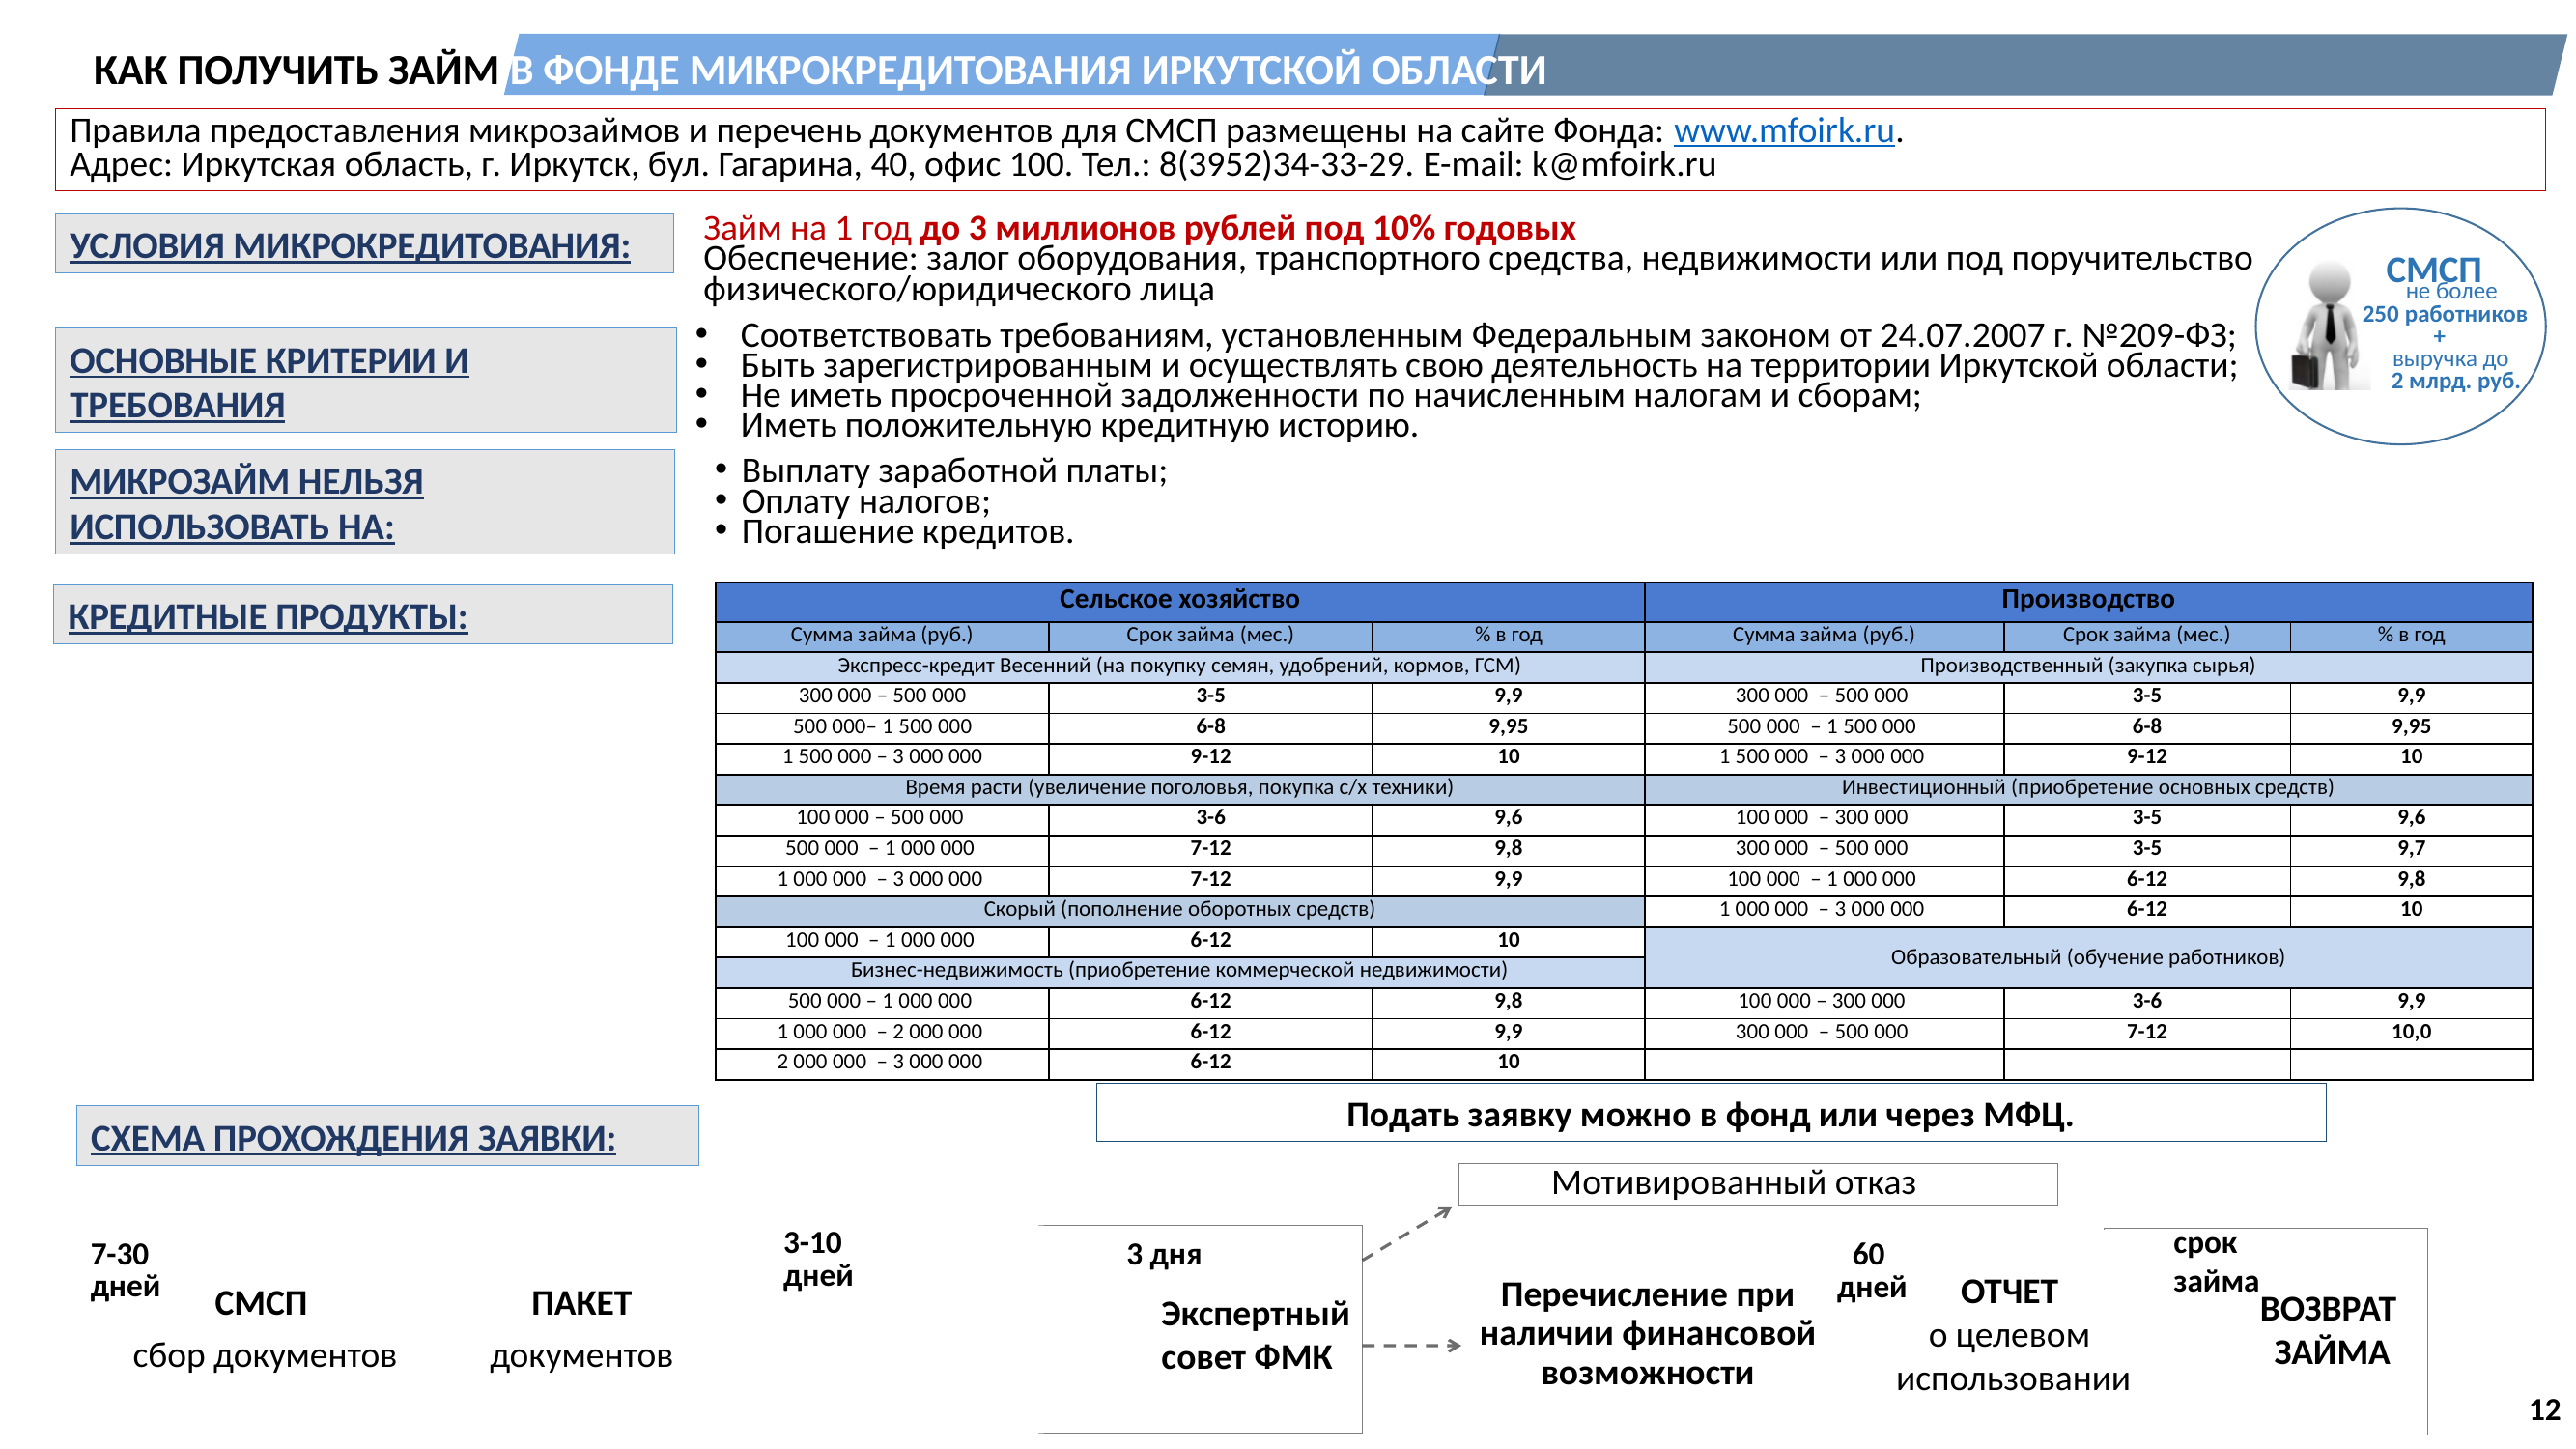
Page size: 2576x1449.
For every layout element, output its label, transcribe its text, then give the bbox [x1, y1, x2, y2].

table_cell 3-5 [2005, 806, 2290, 835]
text_box УСЛОВИЯ МИКРОКРЕДИТОВАНИЯ: [55, 213, 674, 273]
table_cell 9,9 [2291, 989, 2532, 1018]
table_header Производство [1646, 583, 2532, 621]
table_cell 6-8 [1050, 714, 1372, 743]
table_cell 9,9 [1373, 1019, 1644, 1048]
table_cell 6-12 [1050, 928, 1372, 956]
table_cell 7-12 [1050, 867, 1372, 895]
table_cell 9-12 [1050, 745, 1372, 774]
list Займ на 1 год до 3 миллионов рублей под 10% годовых Обеспечение: залог оборудования, транспортного средства, недвижимости или под поручительство физического/юридического лица [689, 210, 2255, 317]
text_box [503, 33, 2568, 96]
table_cell 6-8 [2005, 714, 2290, 743]
table_cell 100 000 – 300 000 [1646, 989, 2003, 1018]
table_cell 10 [1373, 745, 1644, 774]
table_cell 100 000 – 500 000 [717, 806, 1048, 835]
table_cell 6-12 [2005, 897, 2290, 926]
title КАК ПОЛУЧИТЬ ЗАЙМ В ФОНДЕ МИКРОКРЕДИТОВАНИЯ ИРКУТСКОЙ ОБЛАСТИ [0, 38, 1654, 109]
table_cell 300 000 – 500 000 [1646, 684, 2003, 713]
table_cell Бизнес-недвижимость (приобретение коммерческой недвижимости) [717, 958, 1644, 987]
table_cell 9,8 [1373, 837, 1644, 866]
table_cell 500 000– 1 500 000 [717, 714, 1048, 743]
text_box Выплату заработной платы; Оплату налогов; Погашение кредитов. [700, 452, 1183, 558]
table_cell 3-5 [2005, 837, 2290, 866]
table_cell % в год [1373, 623, 1644, 651]
table_cell [1646, 1050, 2003, 1079]
table_cell 1 000 000 – 3 000 000 [1646, 897, 2003, 926]
table_cell 300 000 – 500 000 [717, 684, 1048, 713]
table_cell 100 000 – 1 000 000 [1646, 867, 2003, 895]
slide_number 12 [2459, 1369, 2576, 1445]
table_cell 9,9 [1373, 684, 1644, 713]
table_cell 9,6 [2291, 806, 2532, 835]
table_cell 3-5 [2005, 684, 2290, 713]
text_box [75, 1151, 2428, 1437]
text_box Правила предоставления микрозаймов и перечень документов для СМСП размещены на сайте Фонда: www.mfoirk.ru. Адрес: Иркутская область, г. Иркутск, бул. Гагарина, 40, офис 100. Тел.: 8(3952)34-33-29. E-mail: k@mfoirk.ru [55, 108, 2546, 191]
table_cell 1 500 000 – 3 000 000 [1646, 745, 2003, 774]
text_box КРЕДИТНЫЕ ПРОДУКТЫ: [53, 584, 673, 644]
table_cell 500 000 – 1 000 000 [717, 837, 1048, 866]
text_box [2255, 208, 2555, 445]
table_cell Экспресс-кредит Весенний (на покупку семян, удобрений, кормов, ГСМ) [717, 653, 1644, 682]
table_header Сельское хозяйство [717, 583, 1644, 621]
table_cell % в год [2291, 623, 2532, 651]
table_cell 10 [2291, 897, 2532, 926]
table_cell 9-12 [2005, 745, 2290, 774]
table_cell 2 000 000 – 3 000 000 [717, 1050, 1048, 1079]
table_cell 9,7 [2291, 837, 2532, 866]
table_cell 3-6 [2005, 989, 2290, 1018]
table_cell 3-6 [1050, 806, 1372, 835]
table_cell Время расти (увеличение поголовья, покупка с/х техники) [717, 776, 1644, 804]
table_cell Срок займа (мес.) [1050, 623, 1372, 651]
table_cell 100 000 – 1 000 000 [717, 928, 1048, 956]
table_cell 9,8 [1373, 989, 1644, 1018]
table_cell Инвестиционный (приобретение основных средств) [1646, 776, 2532, 804]
text_box Соответствовать требованиям, установленным Федеральным законом от 24.07.2007 г. №209-ФЗ; Быть зарегистрированным и осуществлять свою деятельность на территории Иркутской области; Не иметь просроченной задолженности по начисленным налогам и сборам; Иметь положительную кредитную историю. [681, 317, 2265, 452]
table_cell [2291, 1050, 2532, 1079]
table_cell 7-12 [1050, 837, 1372, 866]
table_cell Скорый (пополнение оборотных средств) [717, 897, 1644, 926]
table_cell 500 000 – 1 000 000 [717, 989, 1048, 1018]
table_cell Срок займа (мес.) [2005, 623, 2290, 651]
table_cell 500 000 – 1 500 000 [1646, 714, 2003, 743]
text_box МИКРОЗАЙМ НЕЛЬЗЯ ИСПОЛЬЗОВАТЬ НА: [55, 449, 675, 554]
table_cell 1 000 000 – 3 000 000 [717, 867, 1048, 895]
table_cell 6-12 [2005, 867, 2290, 895]
table_cell Сумма займа (руб.) [717, 623, 1048, 651]
table_cell 300 000 – 500 000 [1646, 837, 2003, 866]
table_cell 3-5 [1050, 684, 1372, 713]
table_cell 10 [1373, 1050, 1644, 1079]
table_cell 300 000 – 500 000 [1646, 1019, 2003, 1048]
table_cell Производственный (закупка сырья) [1646, 653, 2532, 682]
text_box ОСНОВНЫЕ КРИТЕРИИ И ТРЕБОВАНИЯ [55, 327, 677, 433]
table_cell 7-12 [2005, 1019, 2290, 1048]
table_cell 9,95 [1373, 714, 1644, 743]
table_cell 10 [1373, 928, 1644, 956]
table_cell 10,0 [2291, 1019, 2532, 1048]
table_cell Образовательный (обучение работников) [1646, 928, 2532, 987]
table_cell 1 000 000 – 2 000 000 [717, 1019, 1048, 1048]
table_cell Сумма займа (руб.) [1646, 623, 2003, 651]
table_cell 6-12 [1050, 1019, 1372, 1048]
table_cell [2005, 1050, 2290, 1079]
text_box СХЕМА ПРОХОЖДЕНИЯ ЗАЯВКИ: [76, 1105, 699, 1151]
table_cell 10 [2291, 745, 2532, 774]
table_cell 9,9 [2291, 684, 2532, 713]
table_cell 6-12 [1050, 1050, 1372, 1079]
table_cell 1 500 000 – 3 000 000 [717, 745, 1048, 774]
table_cell 9,95 [2291, 714, 2532, 743]
table_cell 9,6 [1373, 806, 1644, 835]
table_cell 100 000 – 300 000 [1646, 806, 2003, 835]
table_cell 6-12 [1050, 989, 1372, 1018]
table_cell 9,9 [1373, 867, 1644, 895]
text_box Подать заявку можно в фонд или через МФЦ. [1096, 1083, 2327, 1142]
table_cell 9,8 [2291, 867, 2532, 895]
